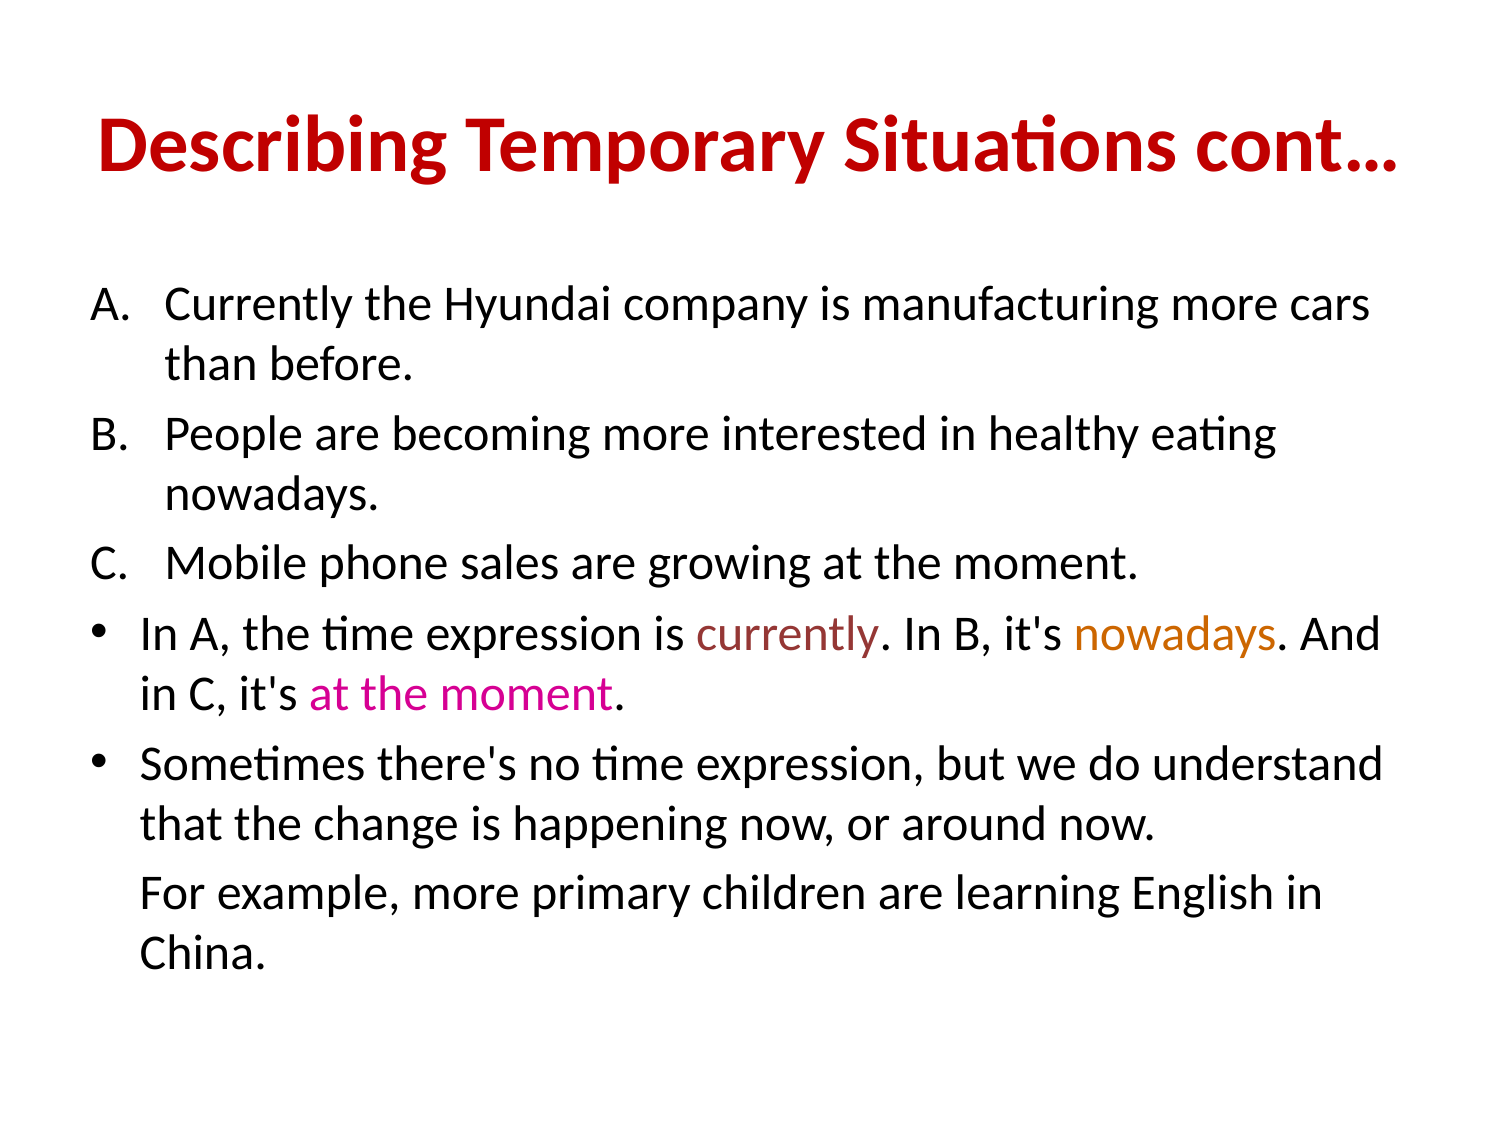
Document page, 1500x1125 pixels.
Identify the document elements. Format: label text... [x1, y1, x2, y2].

title Describing Temporary Situations cont… [75, 45, 1425, 233]
list Currently the Hyundai company is manufacturing more cars than before. People are becoming more interested in healthy eating nowadays. Mobile phone sales are growing at the moment. In A, the time expression is currently. In B, it's nowadays. And in C, it's at the moment. Sometimes there's no time expression, but we do understand that the change is happening now, or around now. For example, more primary children are learning English in China. [75, 262, 1425, 1005]
